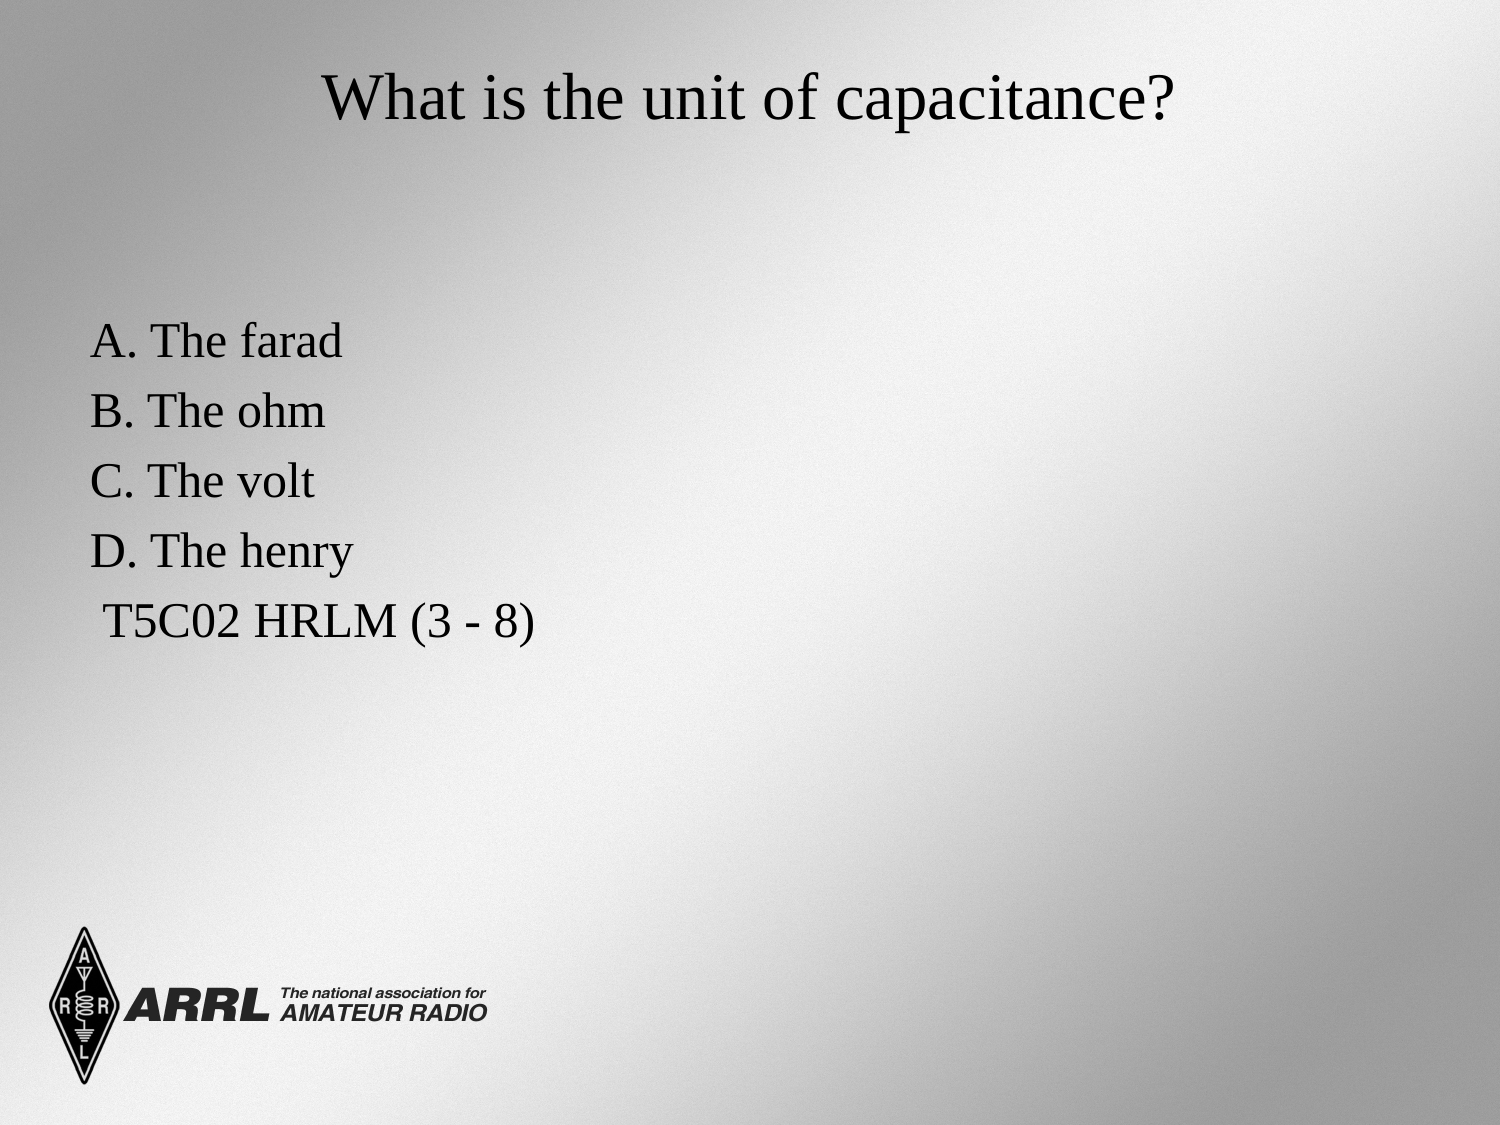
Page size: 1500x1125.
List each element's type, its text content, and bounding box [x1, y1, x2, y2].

title What is the unit of capacitance? [75, 45, 1425, 233]
list A. The farad B. The ohm C. The volt D. The henry T5C02 HRLM (3 - 8) [75, 299, 1425, 1005]
picture [0, 0, 1500, 1125]
